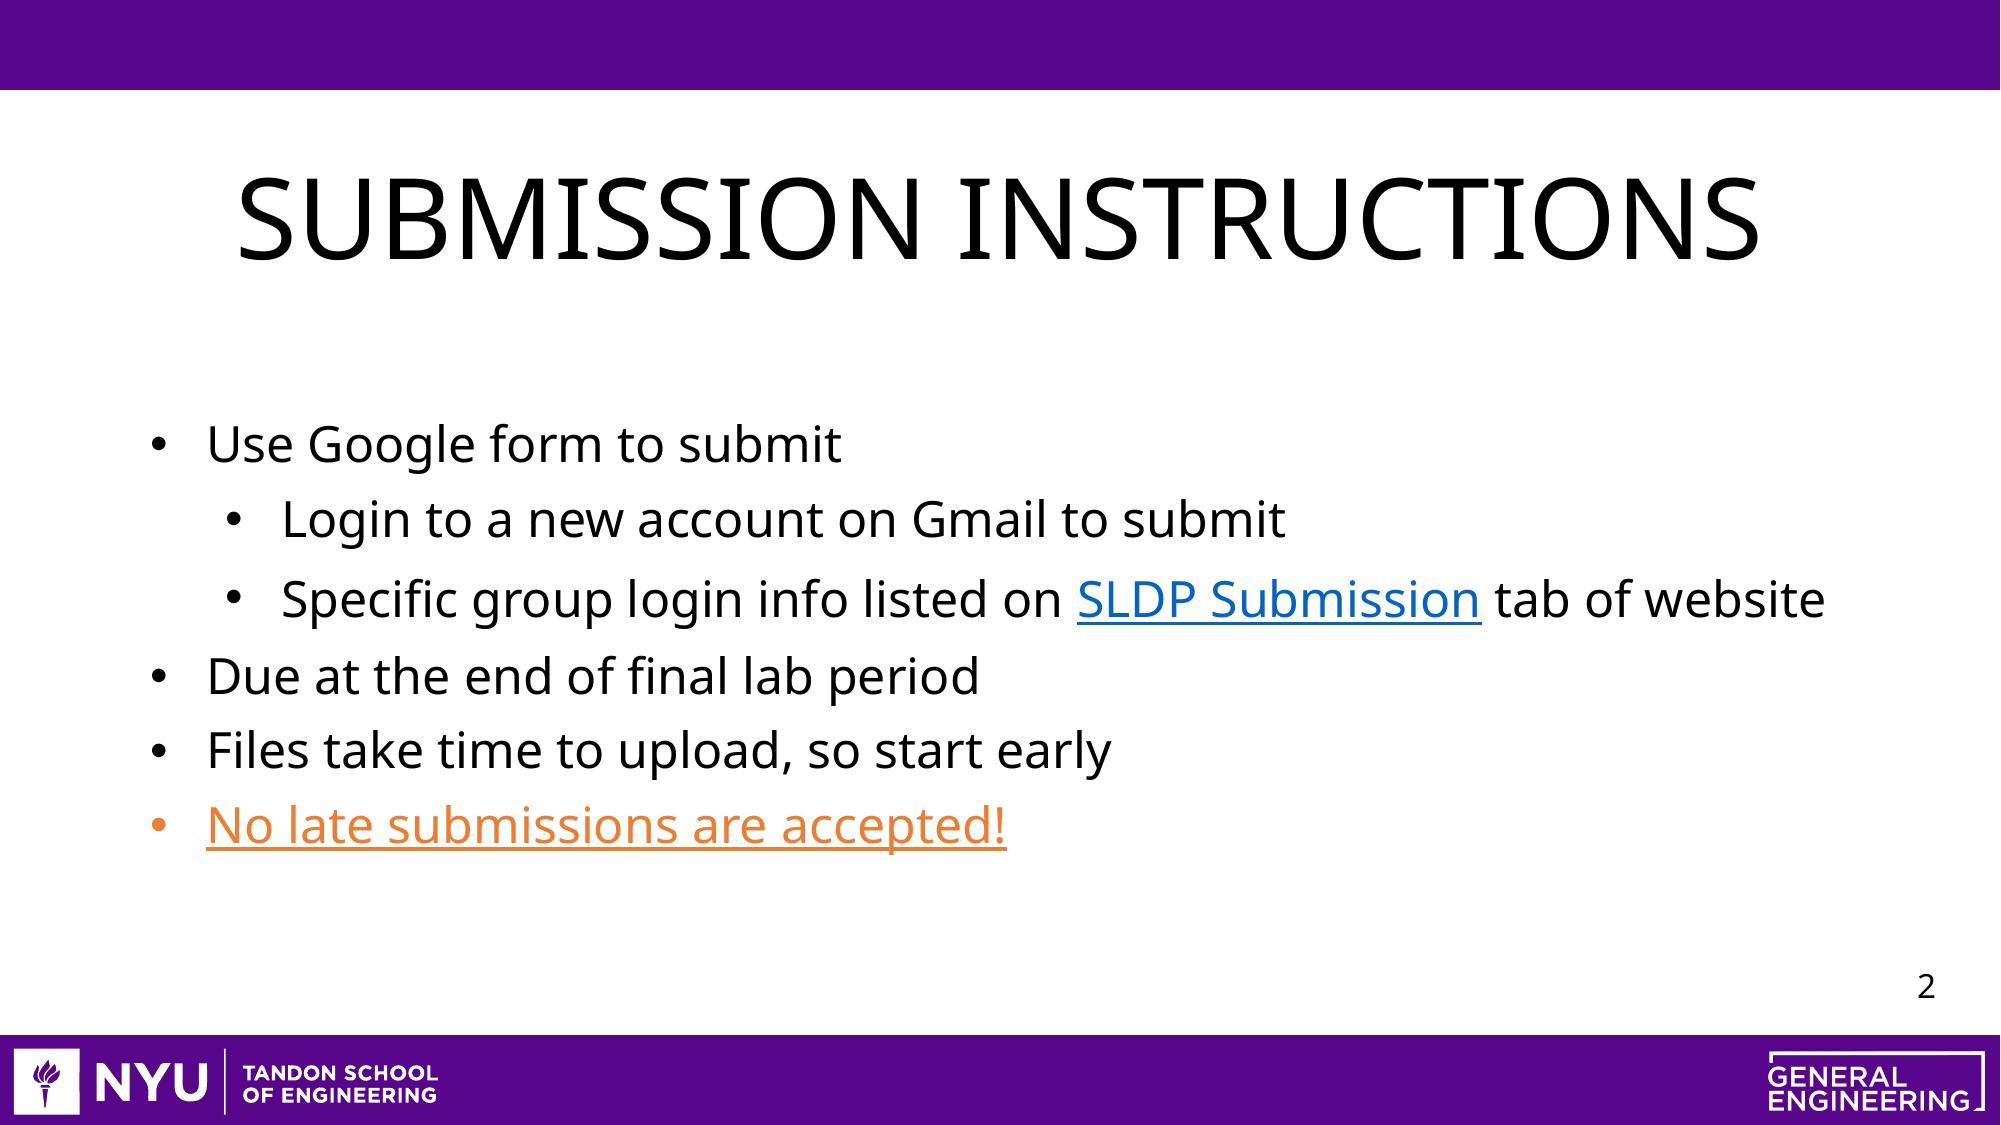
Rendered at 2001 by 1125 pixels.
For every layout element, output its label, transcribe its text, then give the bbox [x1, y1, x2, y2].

picture [1768, 1051, 1985, 1111]
subtitle Use Google form to submit Login to a new account on Gmail to submit Specific group login info listed on SLDP Submission tab of website Due at the end of final lab period Files take time to upload, so start early No late submissions are accepted! [134, 315, 1871, 959]
picture [13, 1048, 438, 1115]
text_box [0, 1034, 2000, 1125]
text_box [0, 0, 2000, 91]
text_box 2 [1802, 958, 1951, 1013]
title SUBMISSION INSTRUCTIONS [92, 132, 1908, 292]
